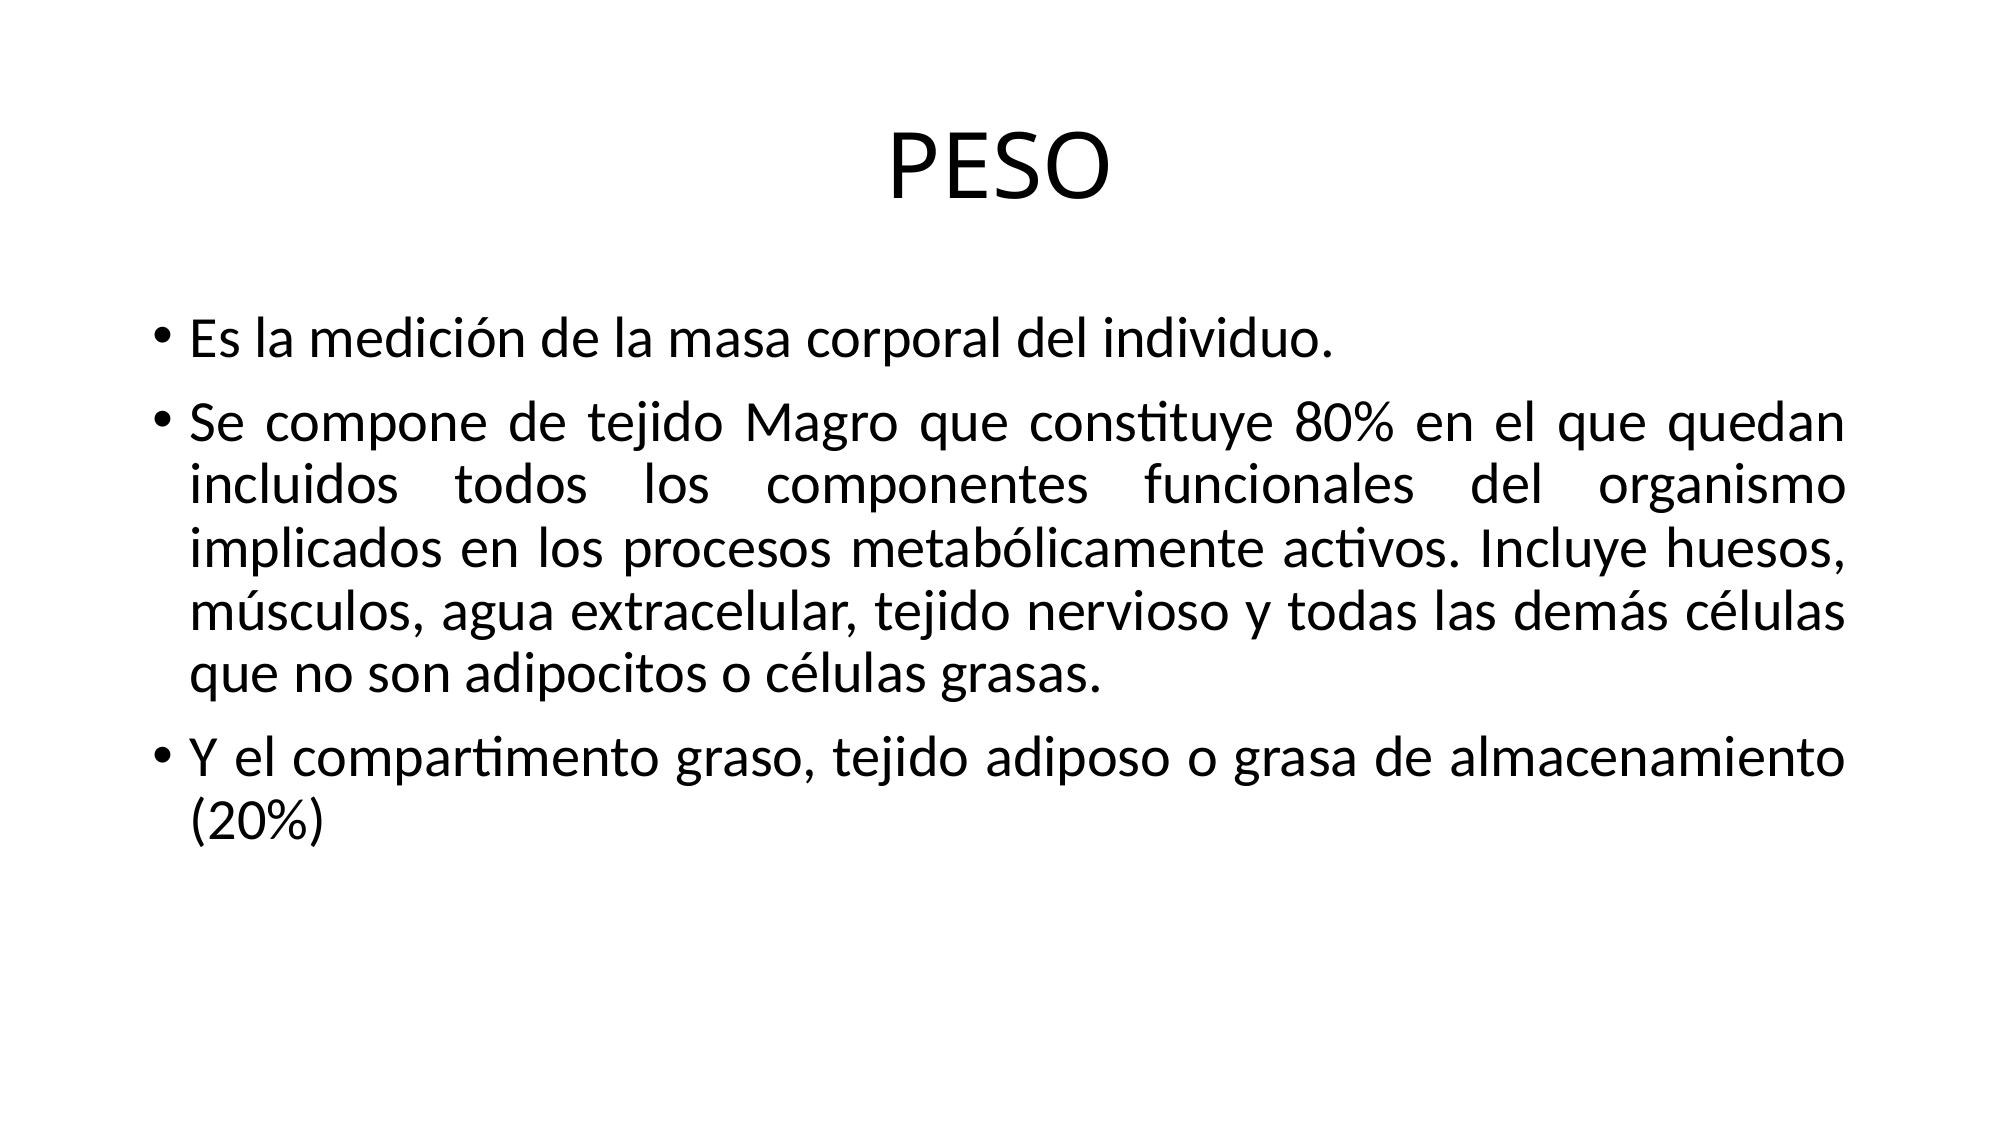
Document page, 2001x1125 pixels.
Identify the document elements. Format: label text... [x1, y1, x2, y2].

list Es la medición de la masa corporal del individuo. Se compone de tejido Magro que constituye 80% en el que quedan incluidos todos los componentes funcionales del organismo implicados en los procesos metabólicamente activos. Incluye huesos, músculos, agua extracelular, tejido nervioso y todas las demás células que no son adipocitos o células grasas. Y el compartimento graso, tejido adiposo o grasa de almacenamiento (20%) [137, 299, 1863, 1014]
title PESO [137, 59, 1863, 278]
